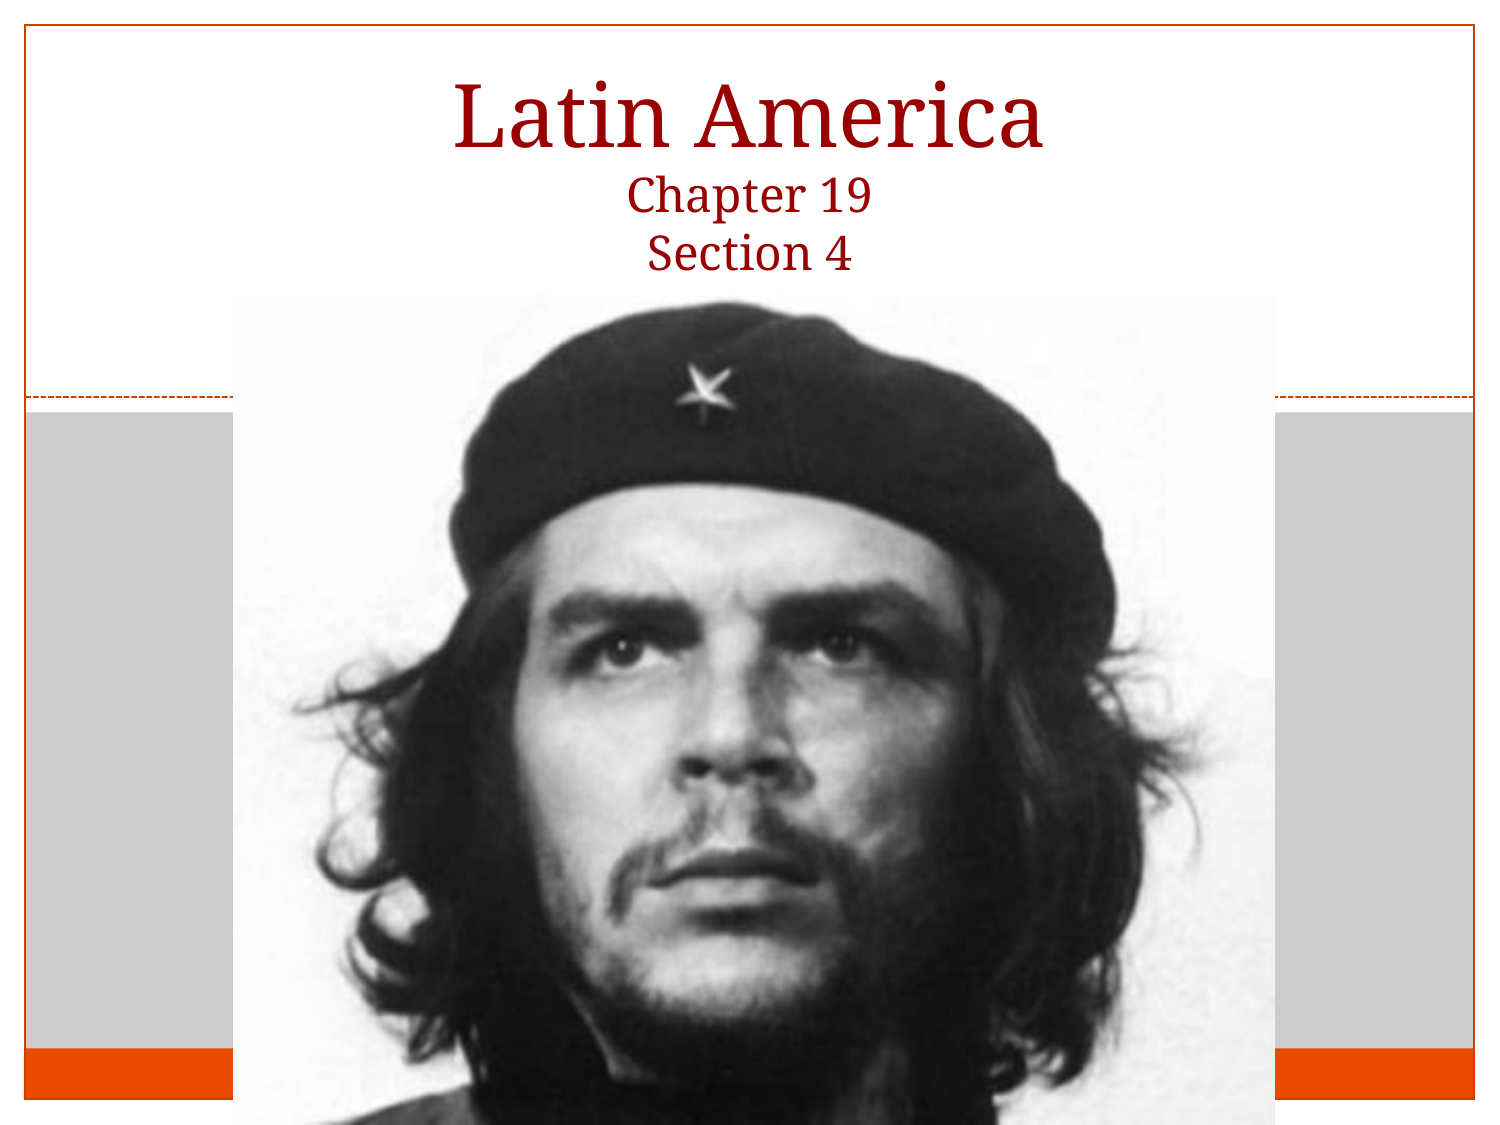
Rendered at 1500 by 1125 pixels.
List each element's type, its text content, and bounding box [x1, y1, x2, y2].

picture [233, 295, 1276, 1125]
title Latin America Chapter 19 Section 4 [112, 0, 1388, 288]
